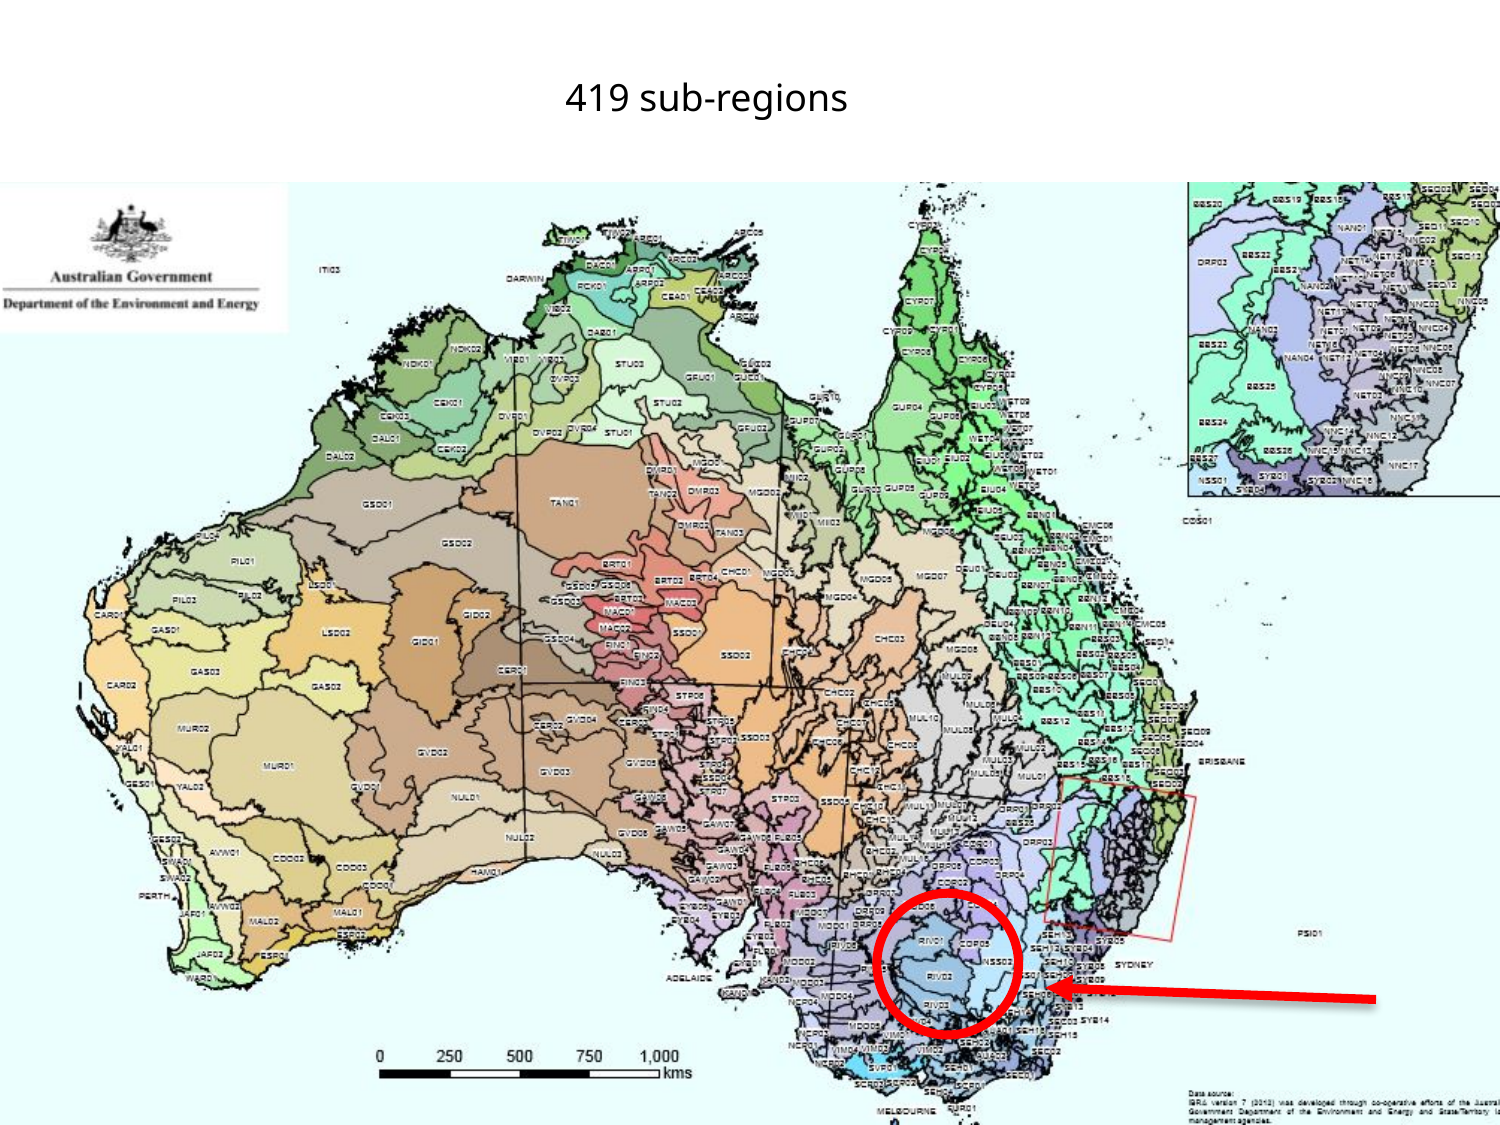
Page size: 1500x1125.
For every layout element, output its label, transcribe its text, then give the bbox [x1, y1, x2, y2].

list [0, 182, 1500, 1125]
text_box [1045, 987, 1377, 1000]
text_box 419 sub-regions [550, 66, 864, 127]
